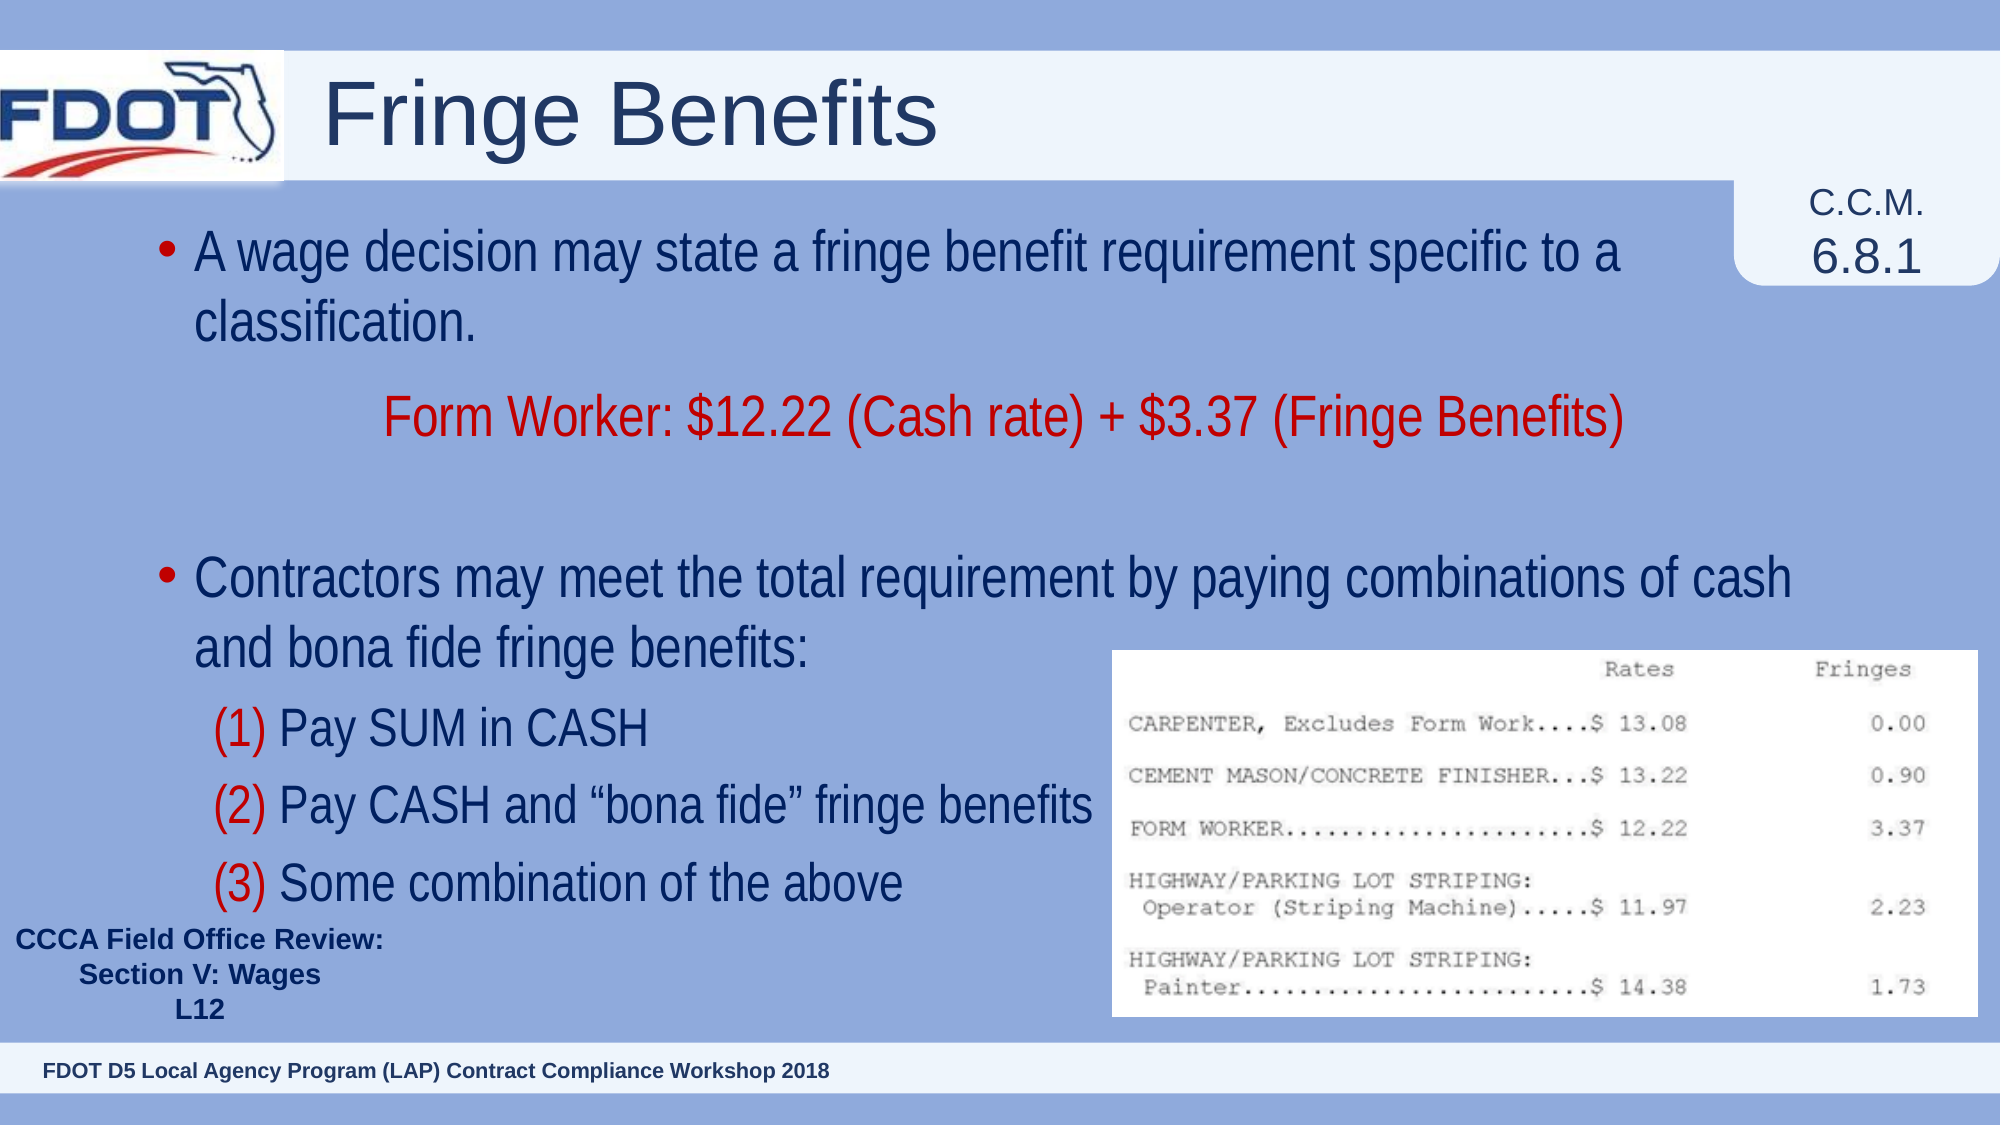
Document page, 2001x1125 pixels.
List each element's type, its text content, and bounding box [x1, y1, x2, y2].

picture [0, 50, 284, 181]
picture [1112, 650, 1978, 1017]
text_box CCCA Field Office Review: Section V: Wages L12 [0, 913, 468, 1033]
list A wage decision may state a fringe benefit requirement specific to a classification. Form Worker: $12.22 (Cash rate) + $3.37 (Fringe Benefits) Contractors may meet the total requirement by paying combinations of cash and bona fide fringe benefits: (1) Pay SUM in CASH (2) Pay CASH and “bona fide” fringe benefits (3) Some combination of the above [142, 206, 1867, 999]
title Fringe Benefits [307, 50, 2000, 181]
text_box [1733, 101, 2000, 292]
slide_number 125 [1412, 1042, 1863, 1103]
